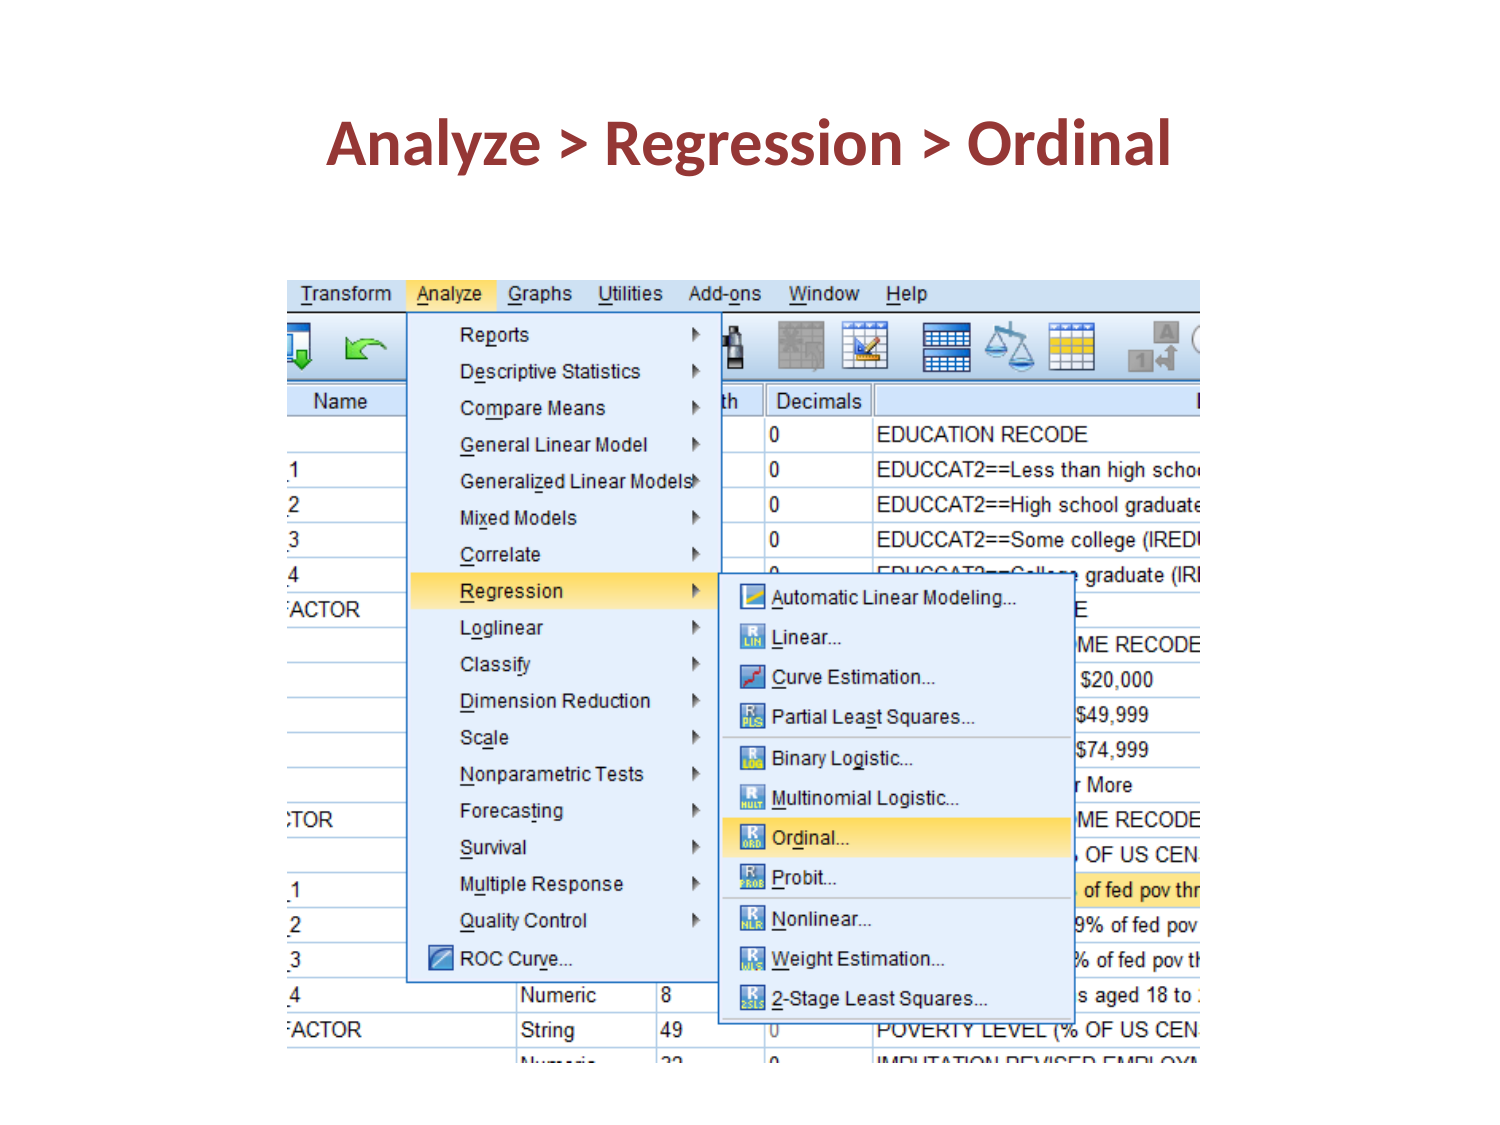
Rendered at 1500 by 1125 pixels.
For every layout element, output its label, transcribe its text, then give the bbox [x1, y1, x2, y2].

picture [287, 280, 1201, 1063]
title Analyze > Regression > Ordinal [75, 45, 1425, 233]
